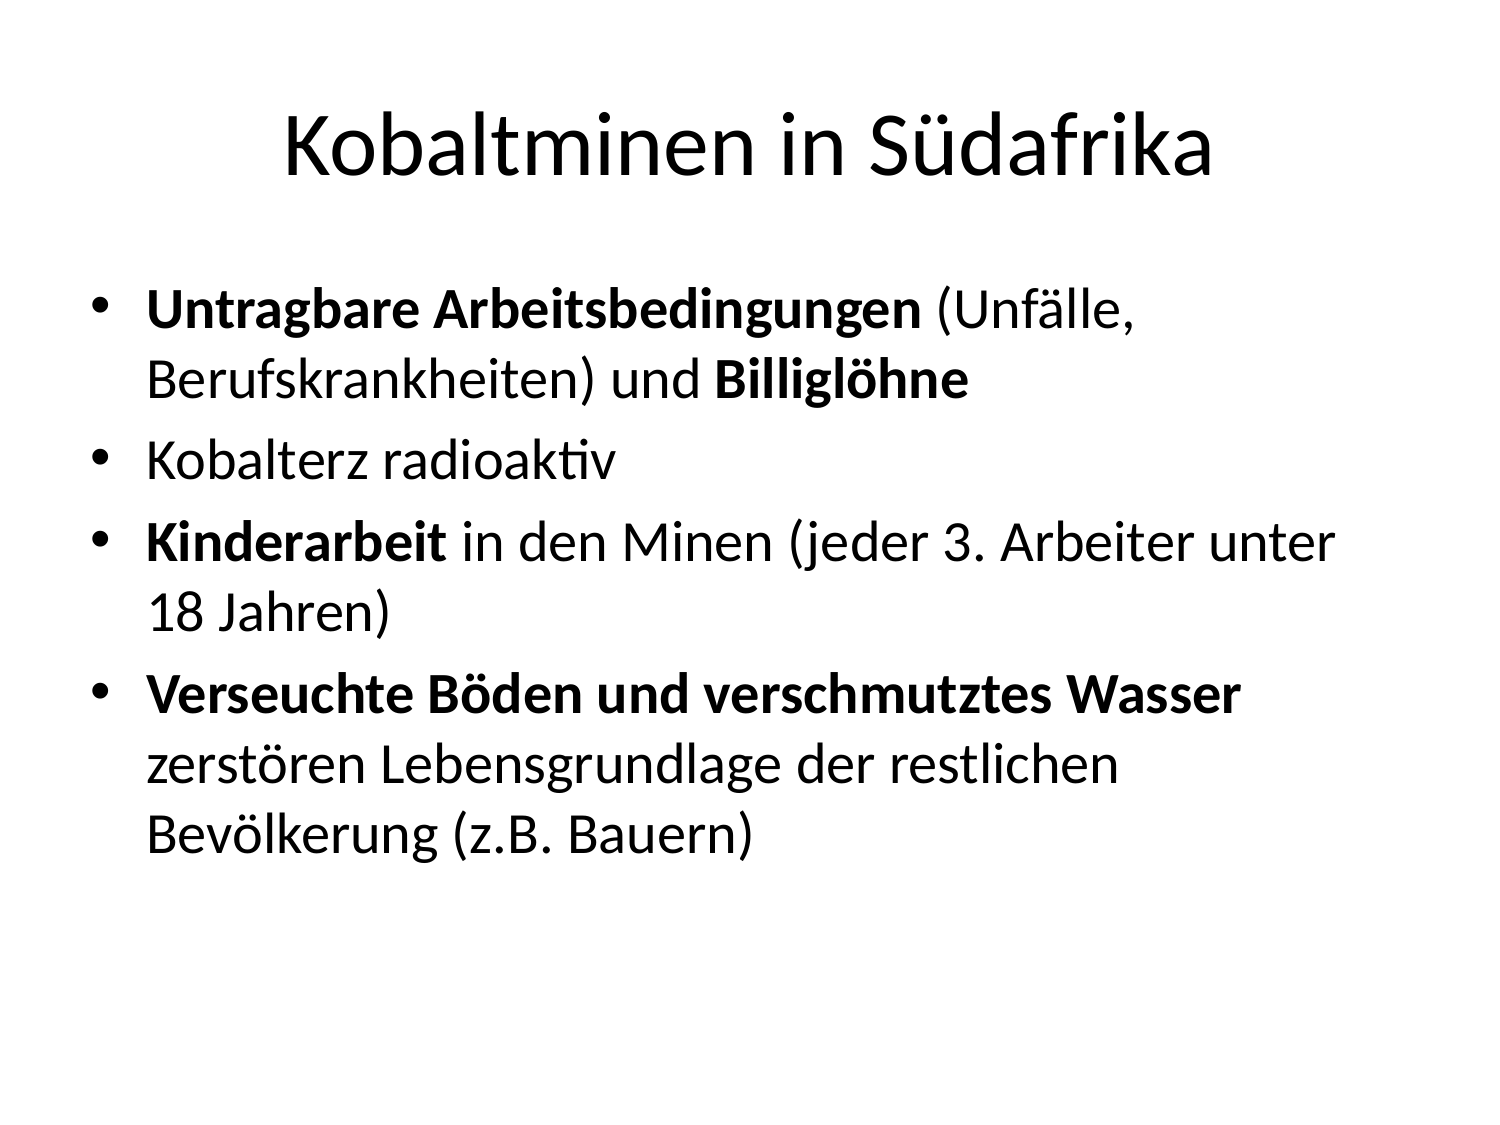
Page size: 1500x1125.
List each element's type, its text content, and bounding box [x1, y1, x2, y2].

title Kobaltminen in Südafrika [75, 45, 1425, 233]
list Untragbare Arbeitsbedingungen (Unfälle, Berufskrankheiten) und Billiglöhne Kobalterz radioaktiv Kinderarbeit in den Minen (jeder 3. Arbeiter unter 18 Jahren) Verseuchte Böden und verschmutztes Wasser zerstören Lebensgrundlage der restlichen Bevölkerung (z.B. Bauern) [75, 262, 1425, 1005]
